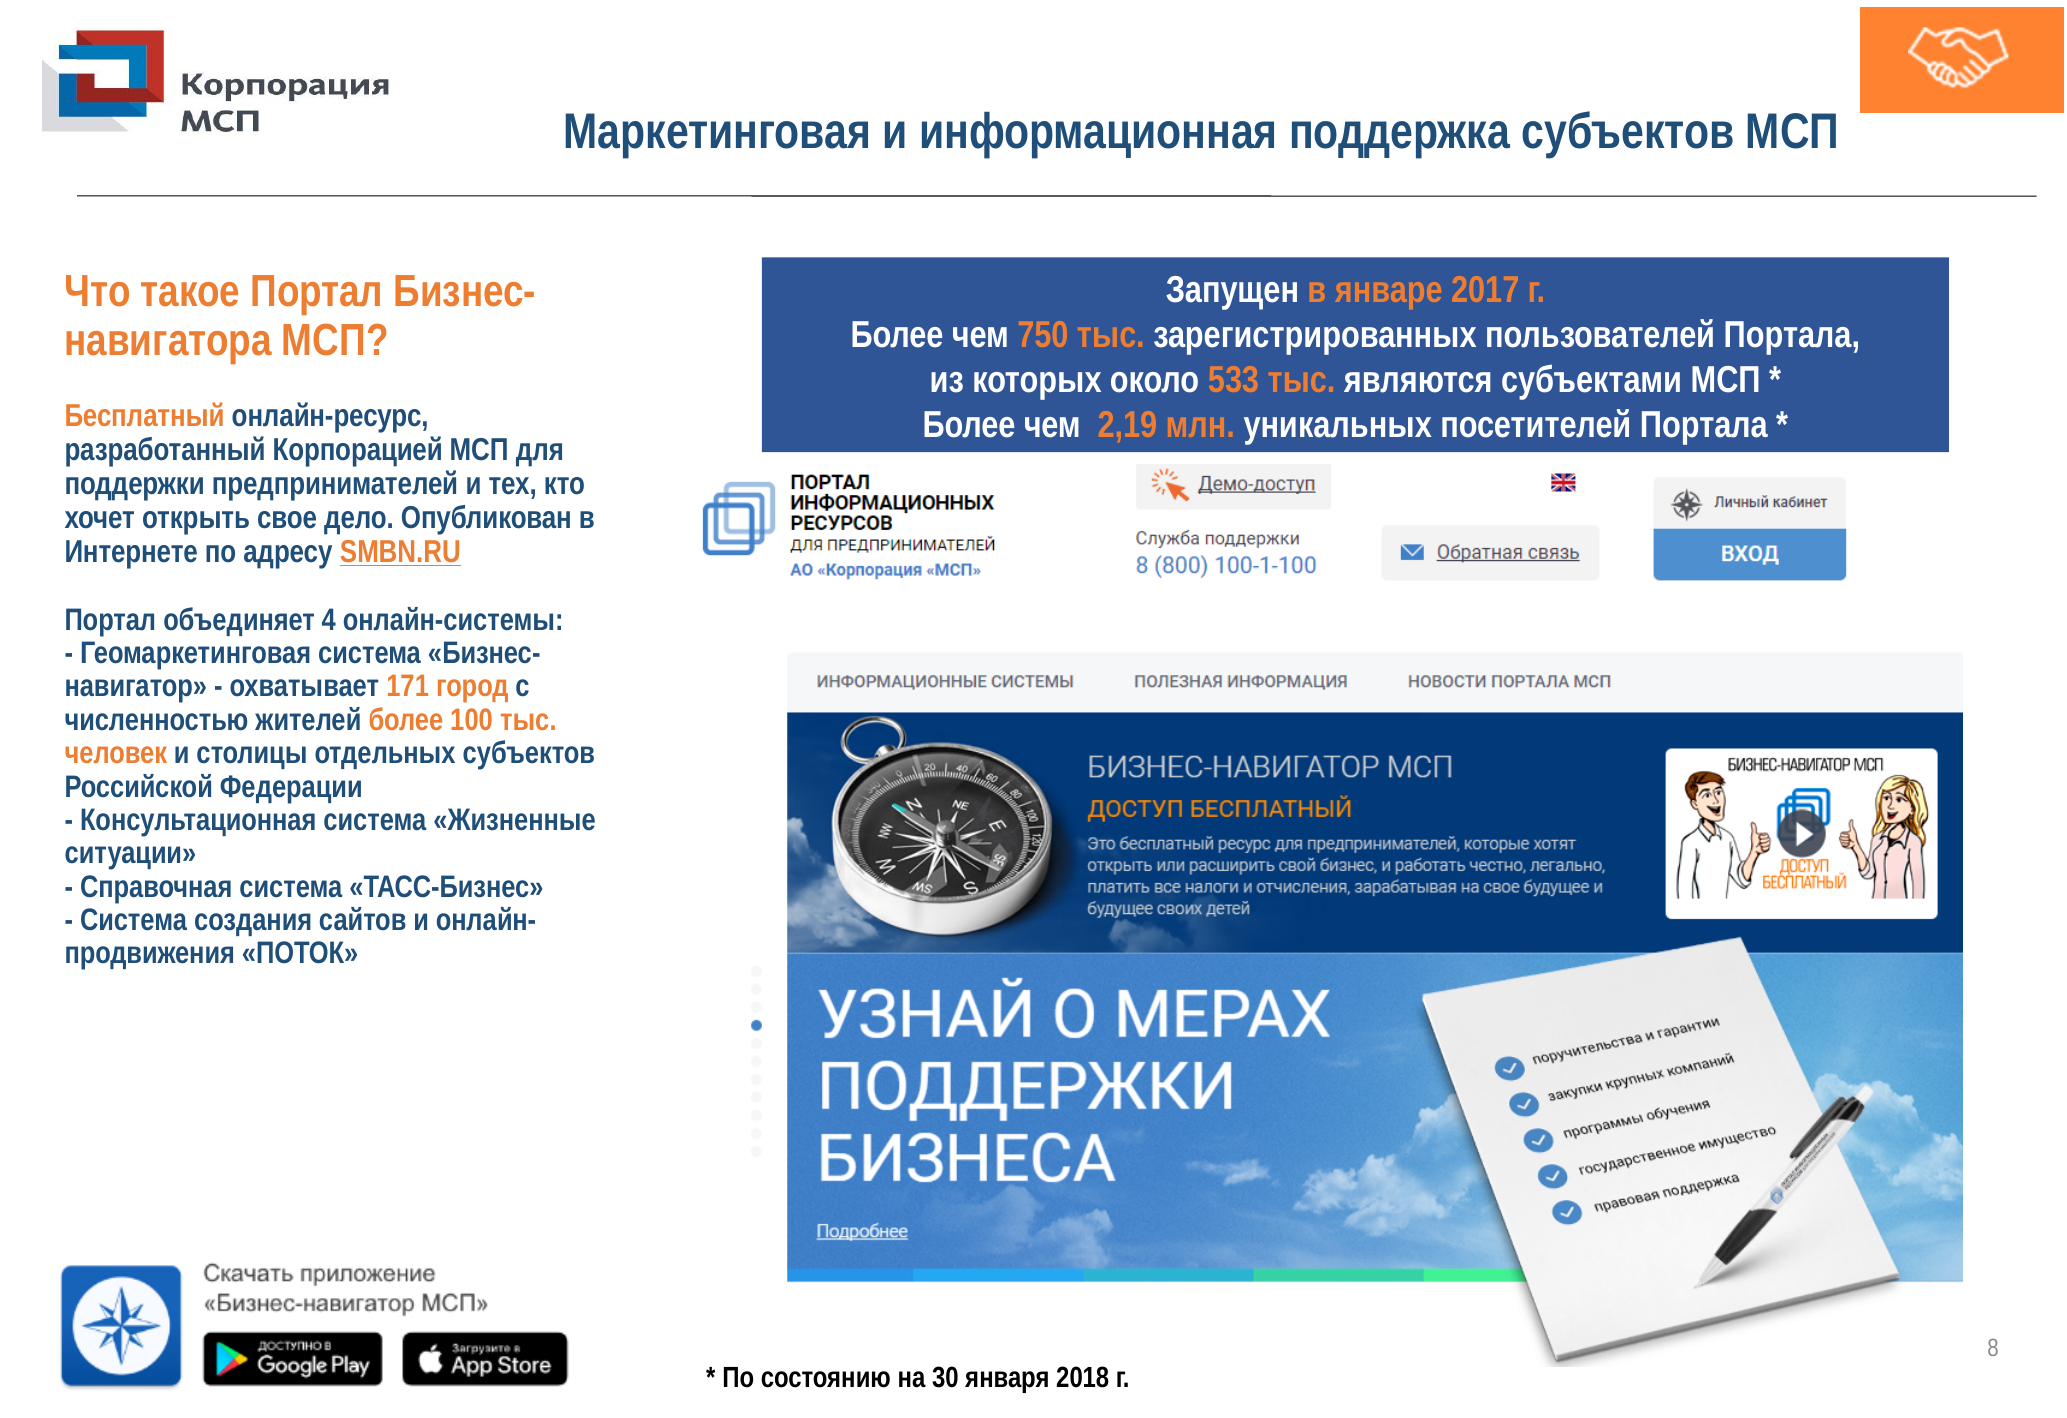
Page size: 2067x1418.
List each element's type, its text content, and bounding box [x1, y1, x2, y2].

title Что такое Портал Бизнес-навигатора МСП? Бесплатный онлайн-ресурс, разработанный Корпорацией МСП для поддержки предпринимателей и тех, кто хочет открыть свое дело. Опубликован в Интернете по адресу SMBN.RU Портал объединяет 4 онлайн-системы: - Геомаркетинговая система «Бизнес-навигатор» - охватывает 171 город с численностью жителей более 100 тыс. человек и столицы отдельных субъектов Российской Федерации - Консультационная система «Жизненные ситуации» - Справочная система «ТАСС-Бизнес» - Система создания сайтов и онлайн-продвижения «ПОТОК» [49, 260, 641, 1124]
text_box Запущен в январе 2017 г. Более чем 750 тыс. зарегистрированных пользователей Портала, из которых около 533 тыс. являются субъектами МСП * Более чем 2,19 млн. уникальных посетителей Портала * [761, 257, 1949, 453]
text_box Маркетинговая и информационная поддержка субъектов МСП [519, 90, 1884, 166]
picture [1859, 7, 2064, 113]
picture [691, 464, 1963, 1367]
picture [0, 5, 413, 161]
text_box * По состоянию на 30 января 2018 г. [691, 1367, 1335, 1402]
picture [48, 1247, 589, 1402]
slide_number 8 [1938, 1308, 2014, 1385]
